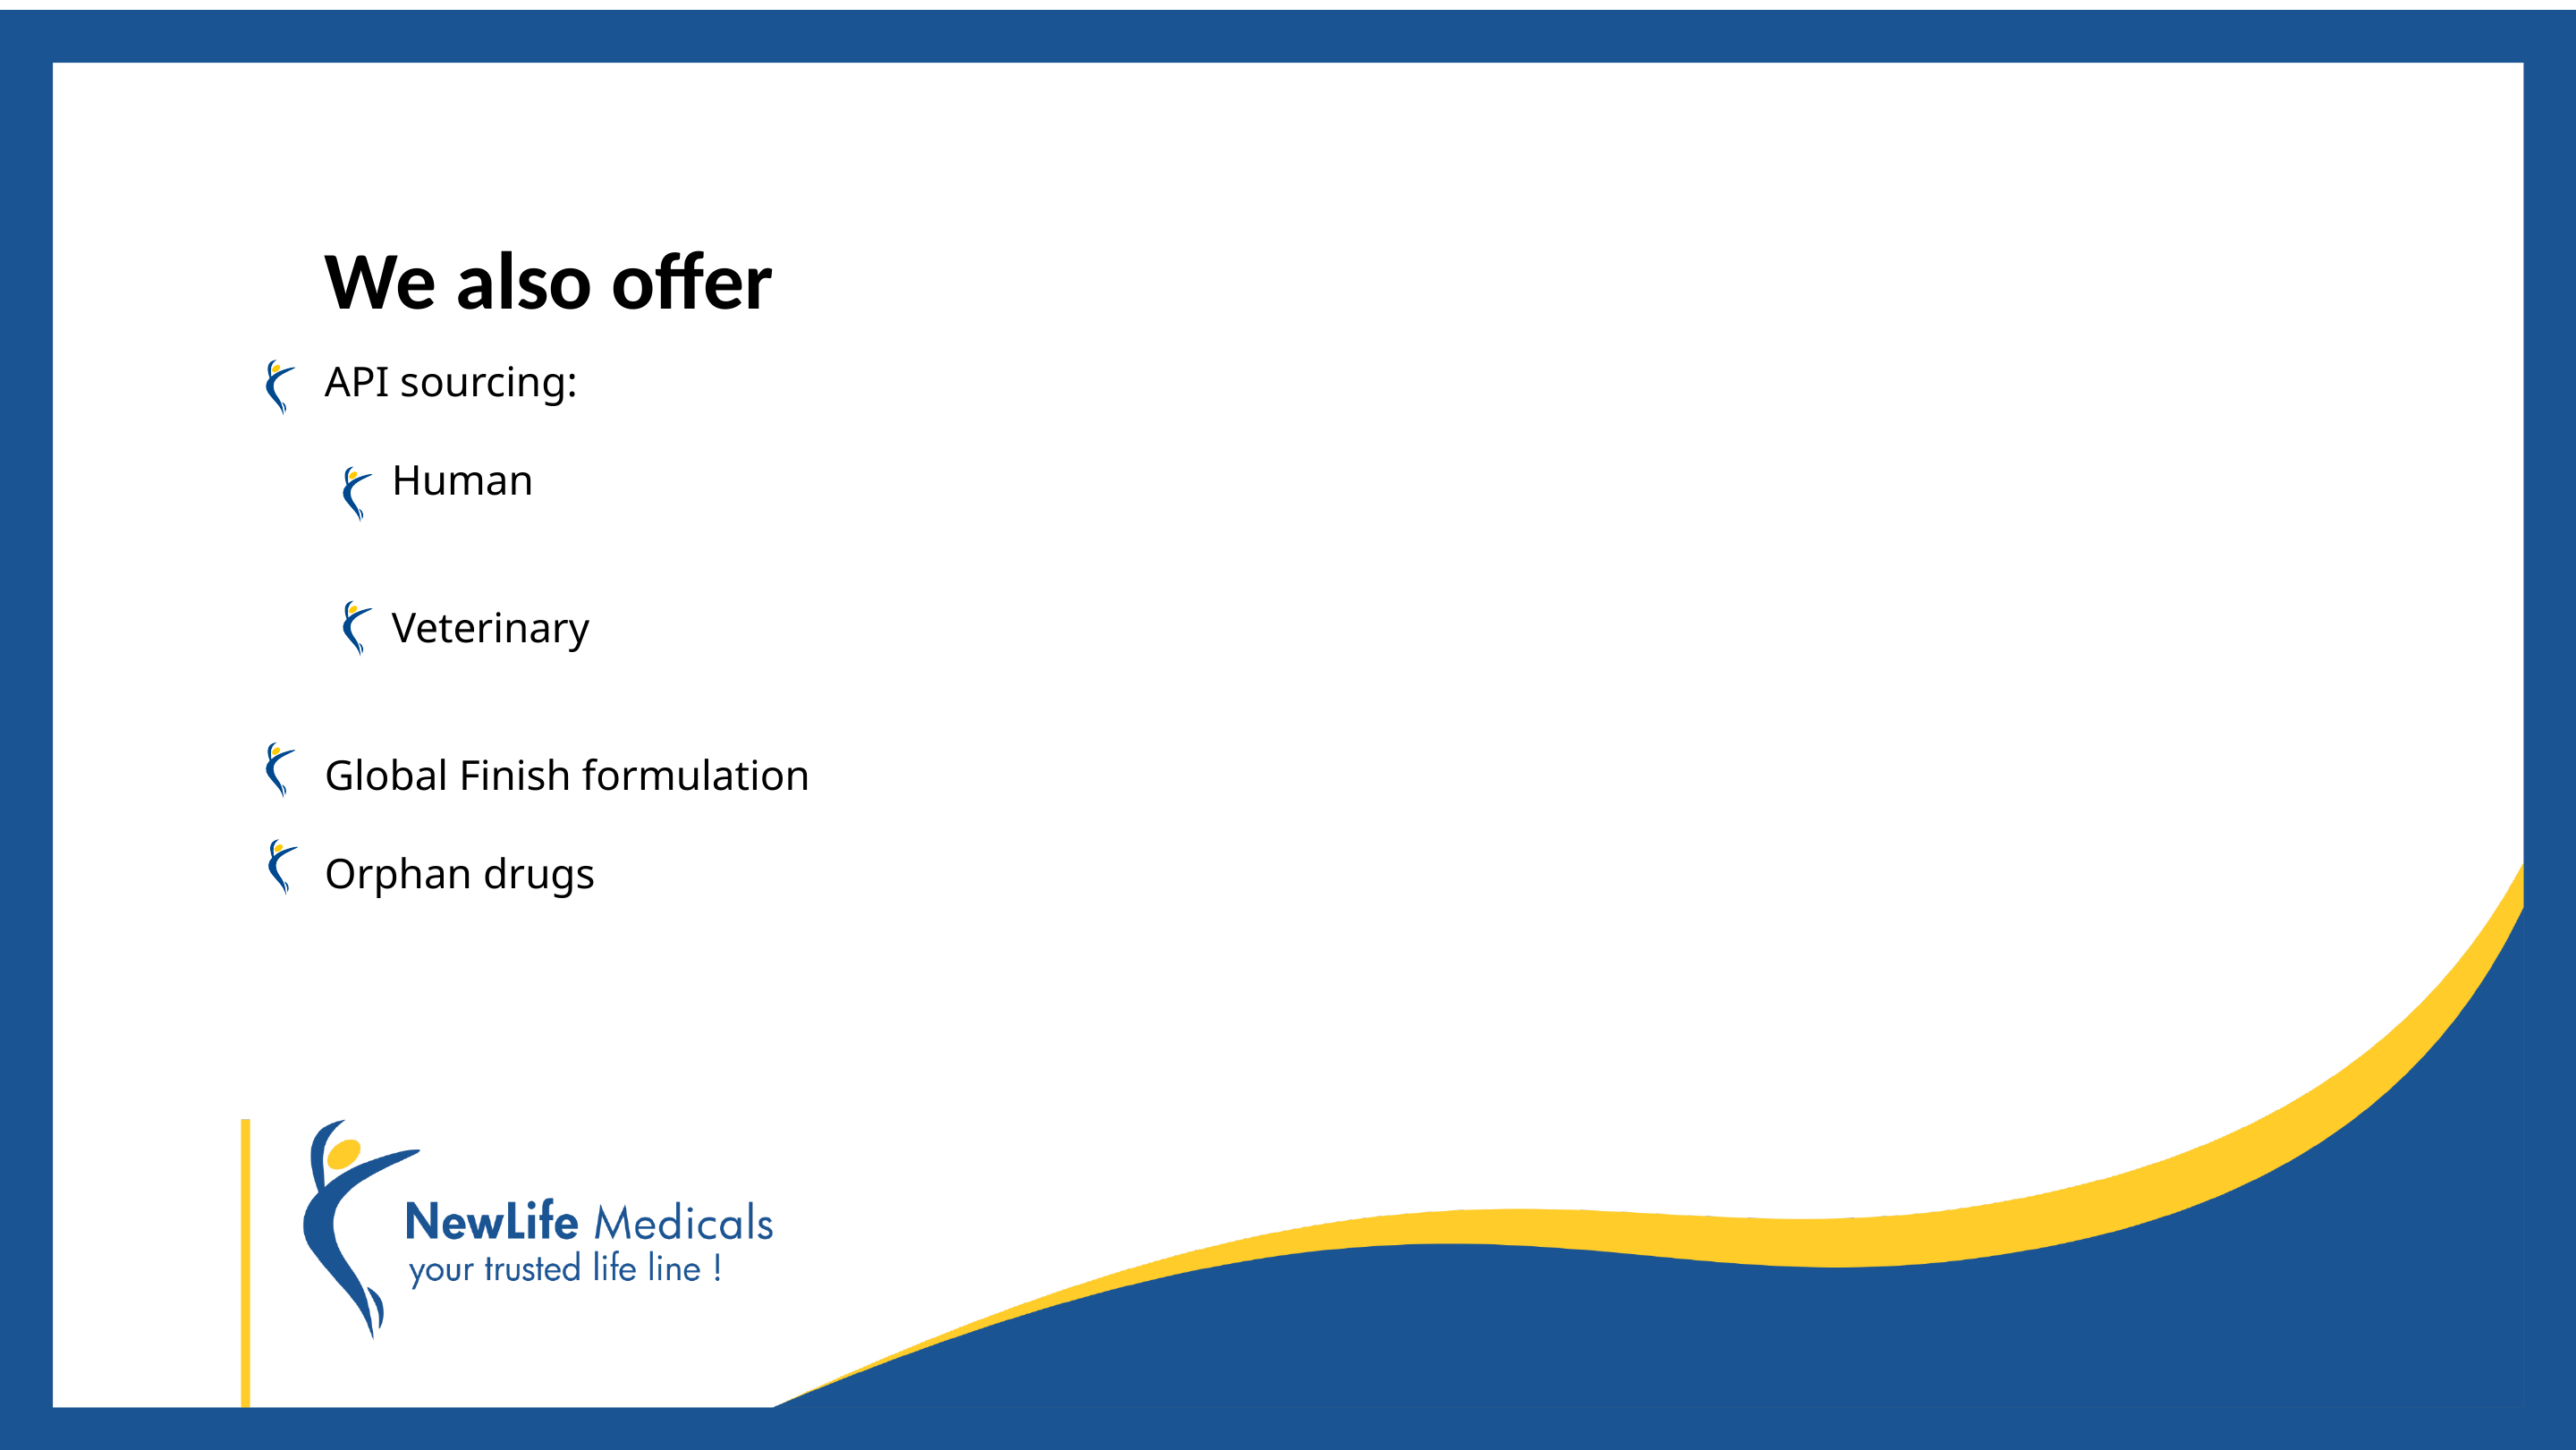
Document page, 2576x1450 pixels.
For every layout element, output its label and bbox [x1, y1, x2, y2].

picture [0, 10, 2576, 1450]
text_box [264, 349, 2334, 959]
